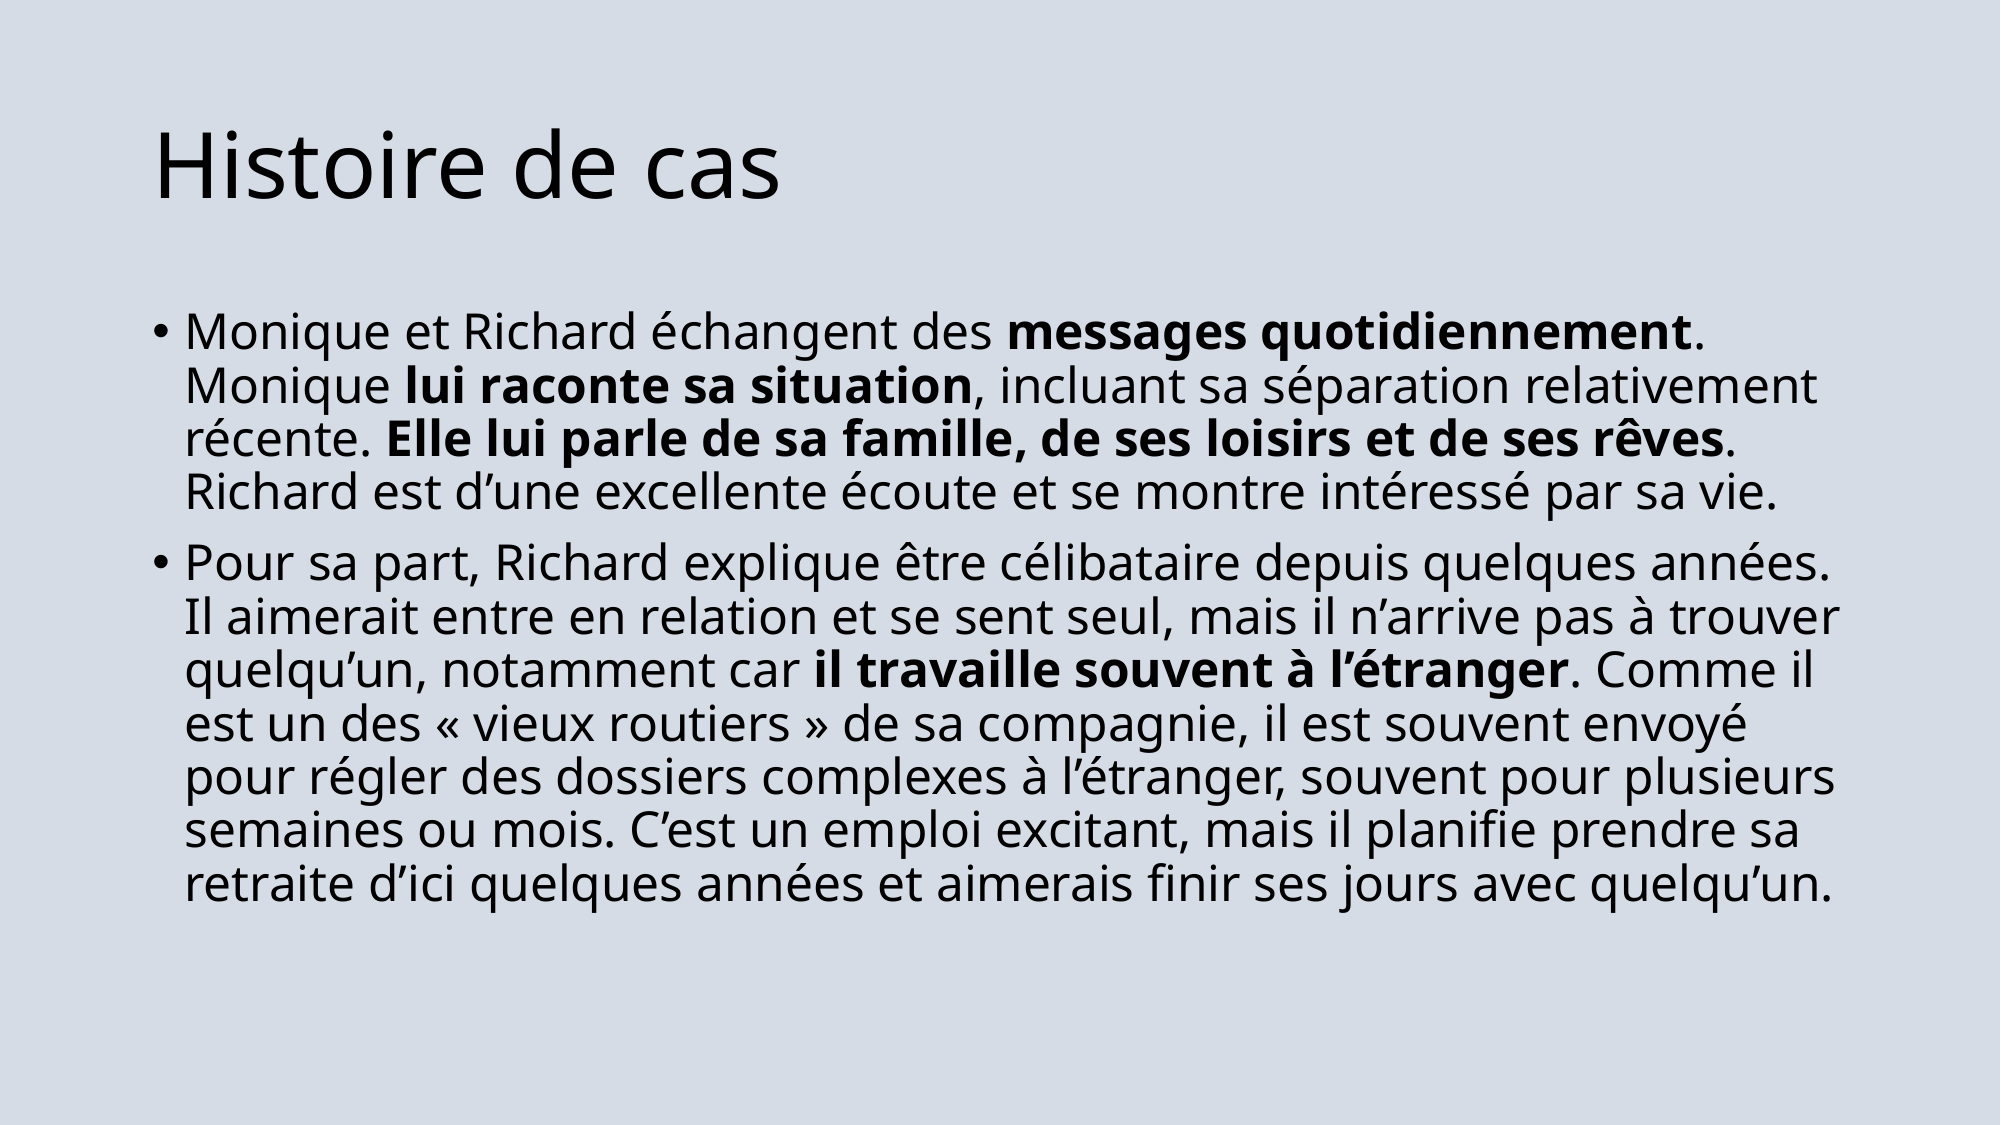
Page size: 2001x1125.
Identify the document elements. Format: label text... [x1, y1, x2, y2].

title Histoire de cas [137, 59, 1863, 278]
list Monique et Richard échangent des messages quotidiennement. Monique lui raconte sa situation, incluant sa séparation relativement récente. Elle lui parle de sa famille, de ses loisirs et de ses rêves. Richard est d’une excellente écoute et se montre intéressé par sa vie. Pour sa part, Richard explique être célibataire depuis quelques années. Il aimerait entre en relation et se sent seul, mais il n’arrive pas à trouver quelqu’un, notamment car il travaille souvent à l’étranger. Comme il est un des « vieux routiers » de sa compagnie, il est souvent envoyé pour régler des dossiers complexes à l’étranger, souvent pour plusieurs semaines ou mois. C’est un emploi excitant, mais il planifie prendre sa retraite d’ici quelques années et aimerais finir ses jours avec quelqu’un. [137, 299, 1863, 1014]
